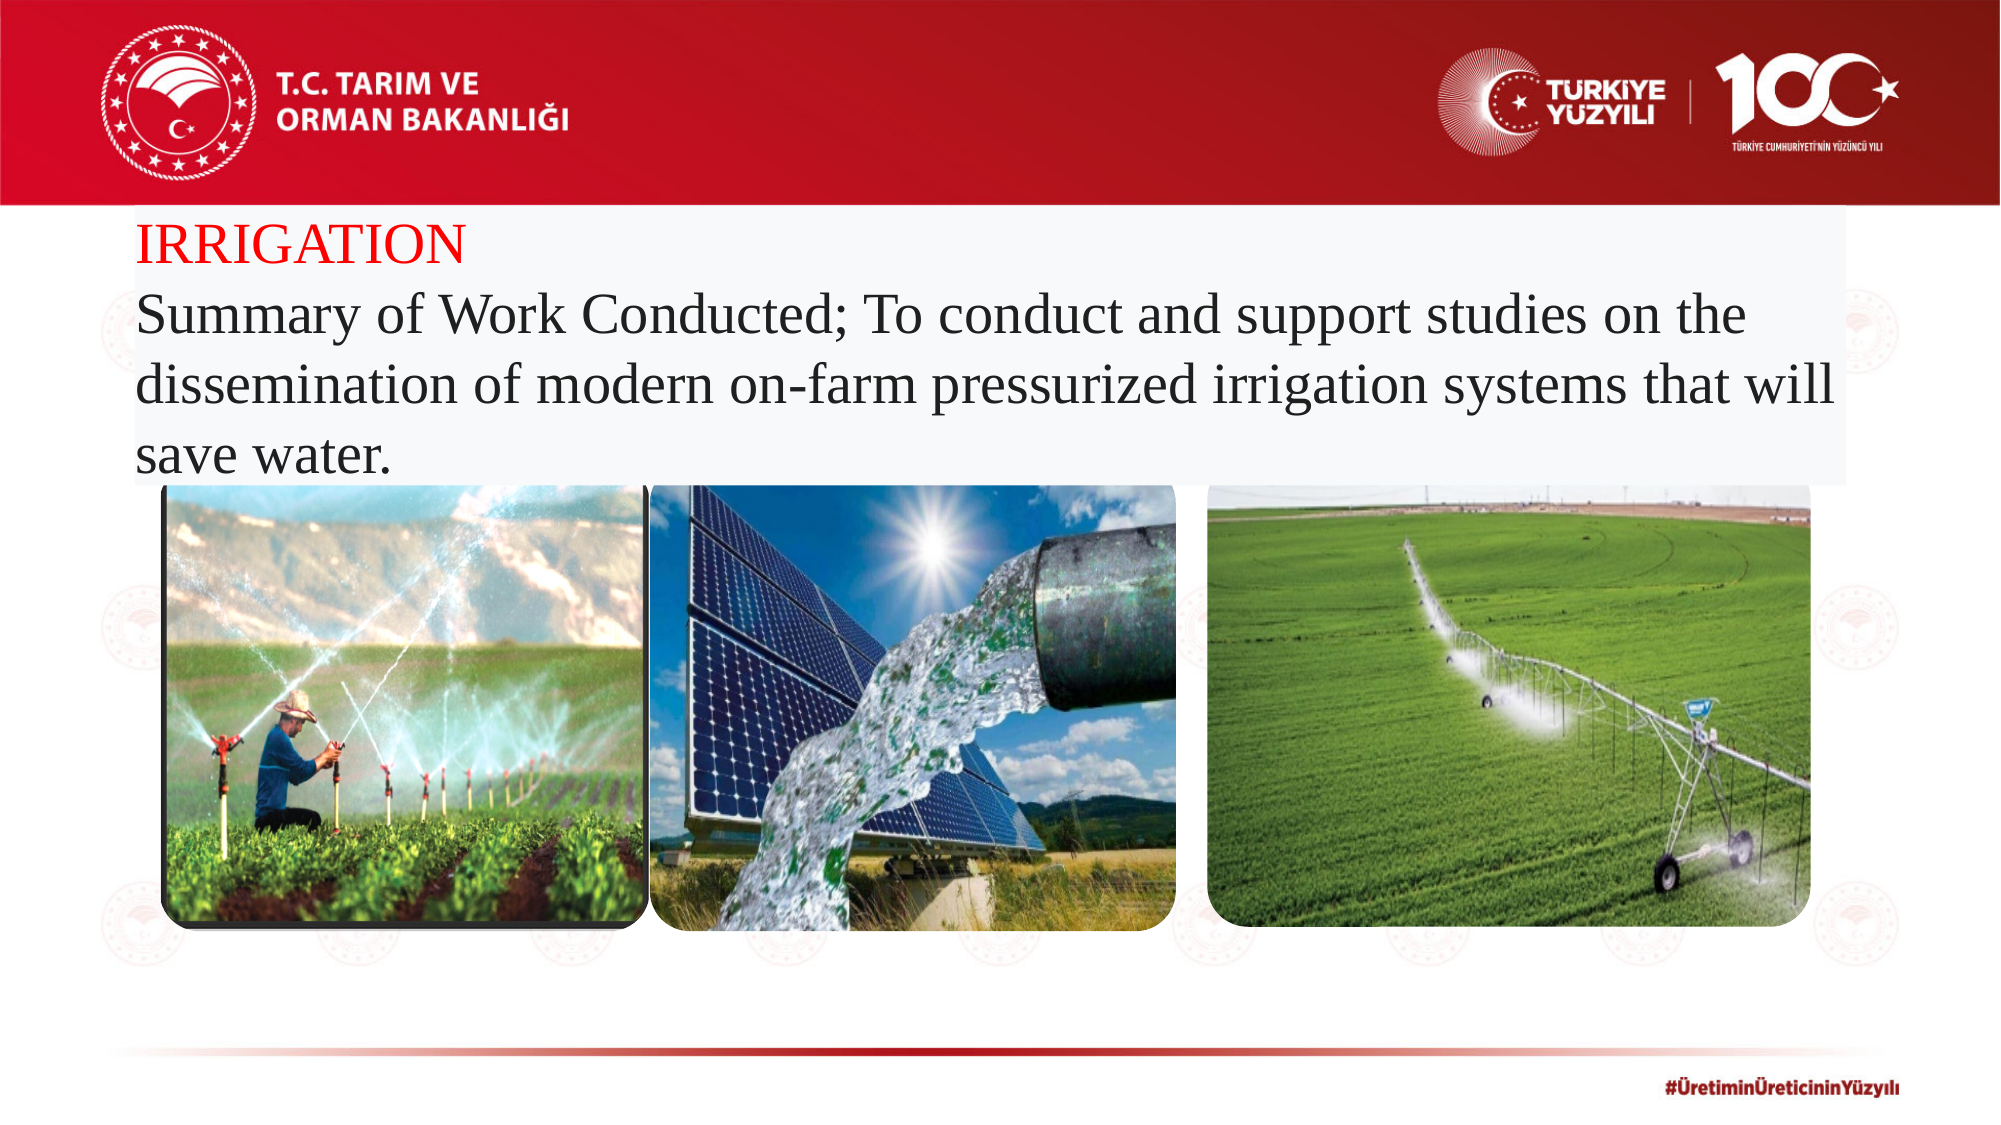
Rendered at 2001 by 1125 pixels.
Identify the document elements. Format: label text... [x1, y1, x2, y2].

text_box IRRIGATION Summary of Work Conducted; To conduct and support studies on the dissemination of modern on-farm pressurized irrigation systems that will save water. [134, 205, 1847, 486]
picture [0, 0, 2000, 1125]
